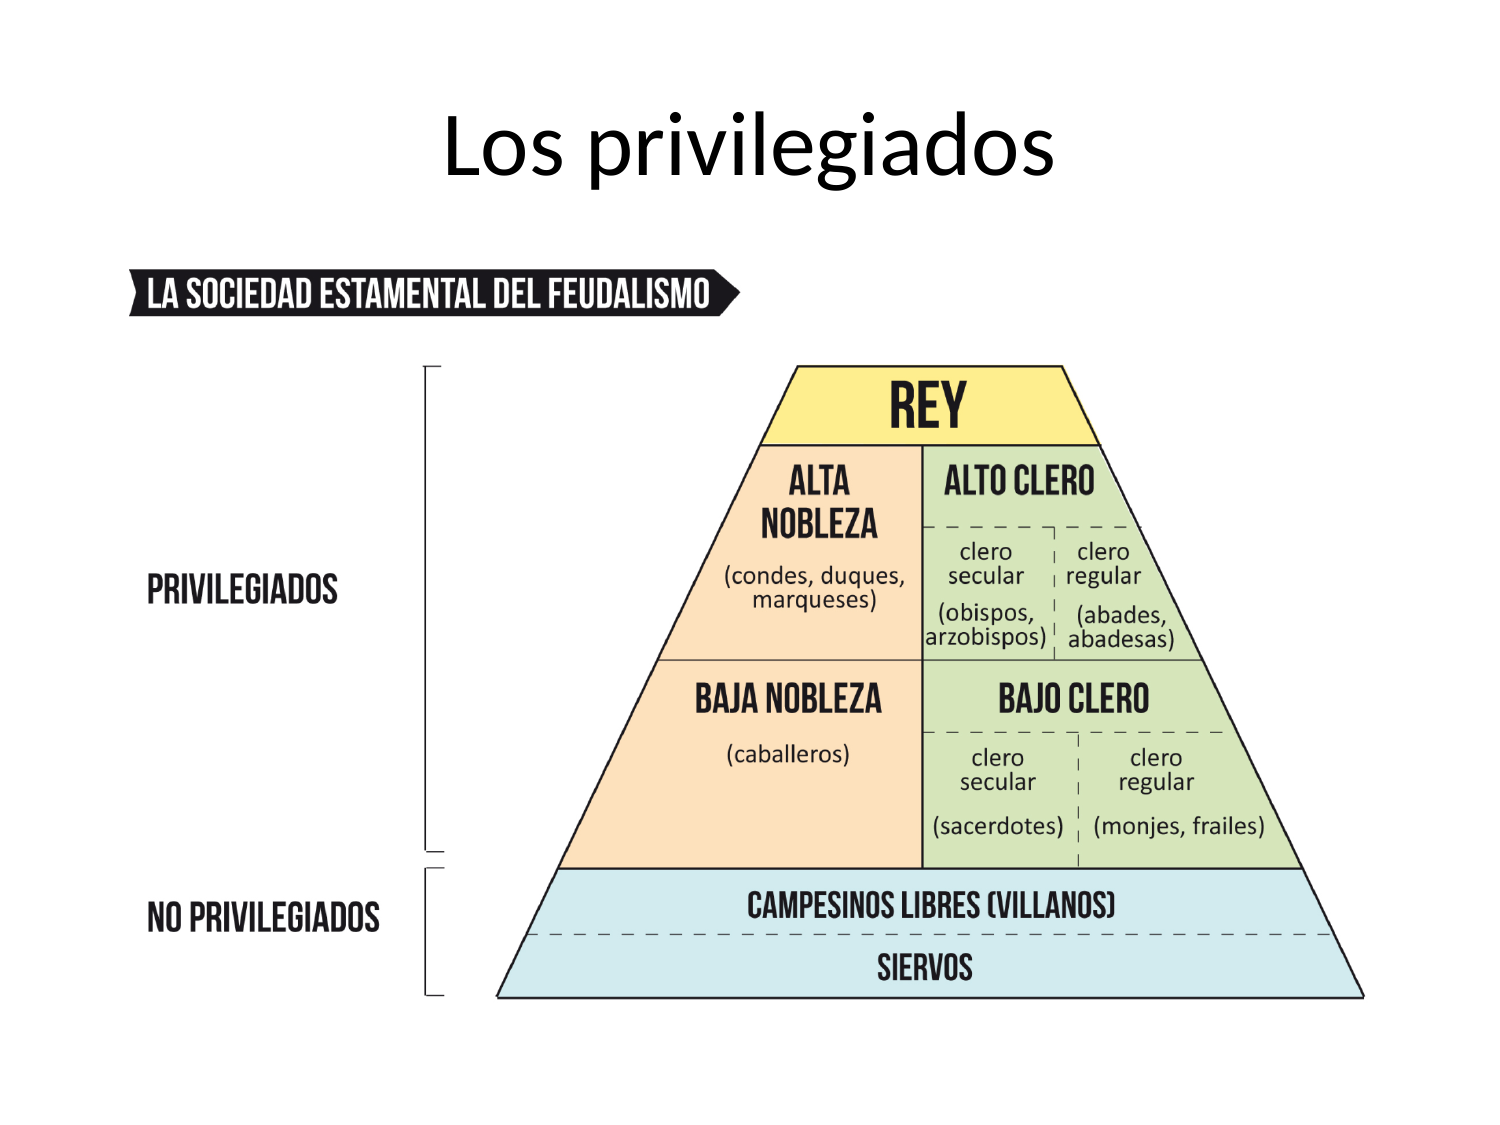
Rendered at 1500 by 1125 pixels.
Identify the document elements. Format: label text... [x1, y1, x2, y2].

title Los privilegiados [75, 45, 1425, 233]
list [129, 262, 1371, 1006]
